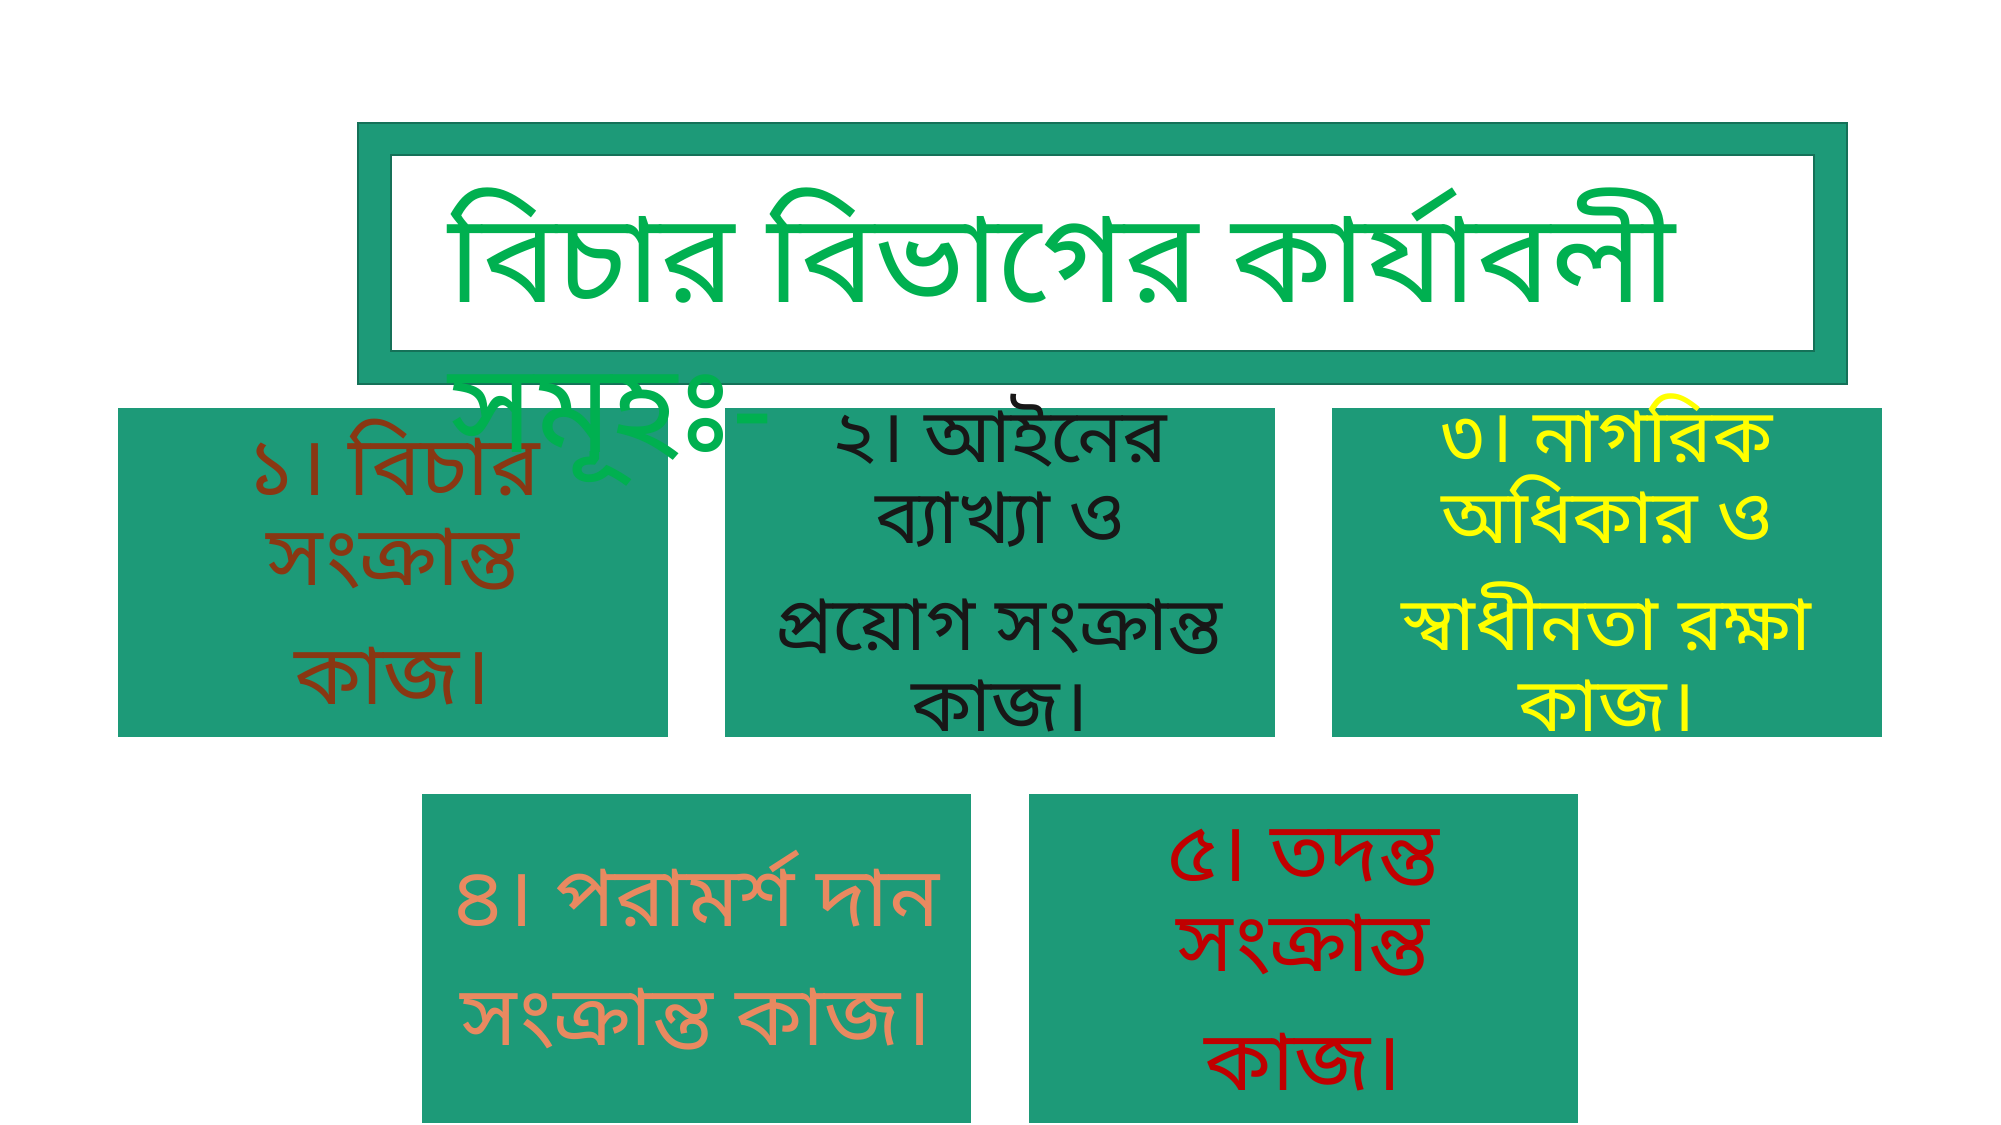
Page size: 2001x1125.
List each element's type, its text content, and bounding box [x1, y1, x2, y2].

text_box [357, 122, 1848, 385]
text_box বিচার বিভাগের কার্যাবলী সমূহঃ- [434, 170, 1812, 406]
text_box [0, 406, 2000, 1125]
